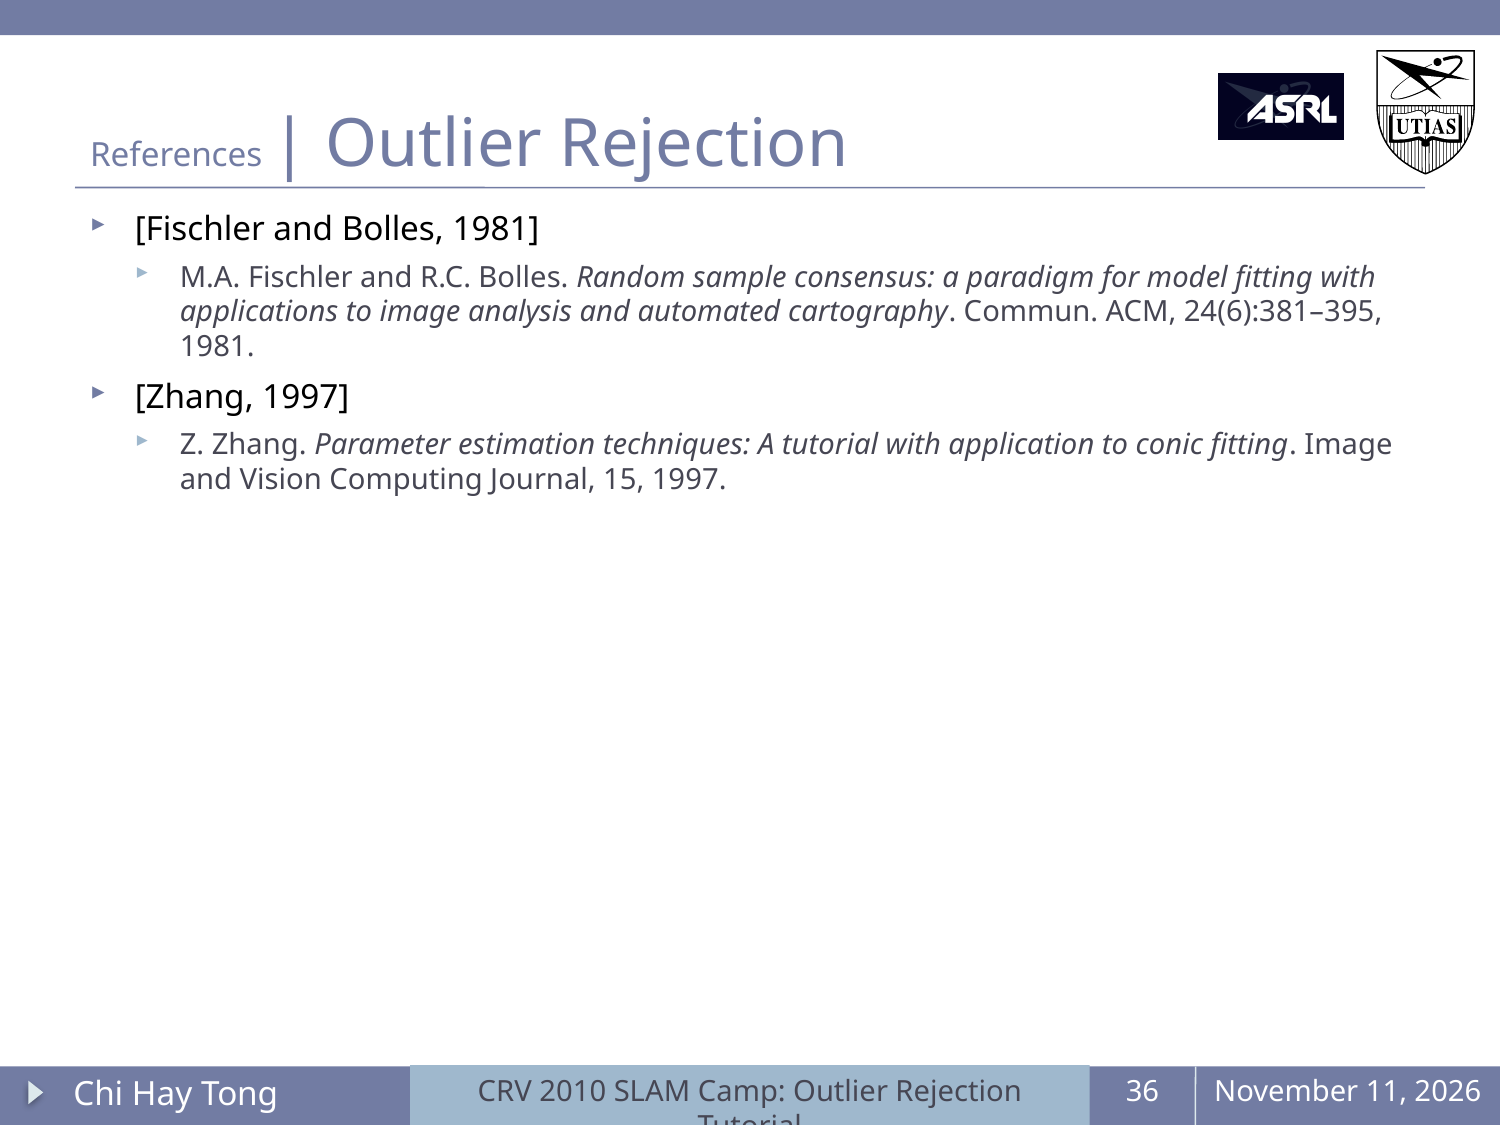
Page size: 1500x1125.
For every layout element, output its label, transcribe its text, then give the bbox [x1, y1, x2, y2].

list [Fischler and Bolles, 1981] M.A. Fischler and R.C. Bolles. Random sample consensus: a paradigm for model fitting with applications to image analysis and automated cartography. Commun. ACM, 24(6):381–395, 1981. [Zhang, 1997] Z. Zhang. Parameter estimation techniques: A tutorial with application to conic fitting. Image and Vision Computing Journal, 15, 1997. [74, 199, 1426, 1011]
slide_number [1195, 1065, 1500, 1125]
slide_number Chi Hay Tong [58, 1065, 384, 1125]
title References | Outlier Rejection [74, 24, 1426, 188]
footer CRV 2010 SLAM Camp: Outlier Rejection Tutorial [410, 1065, 1090, 1125]
